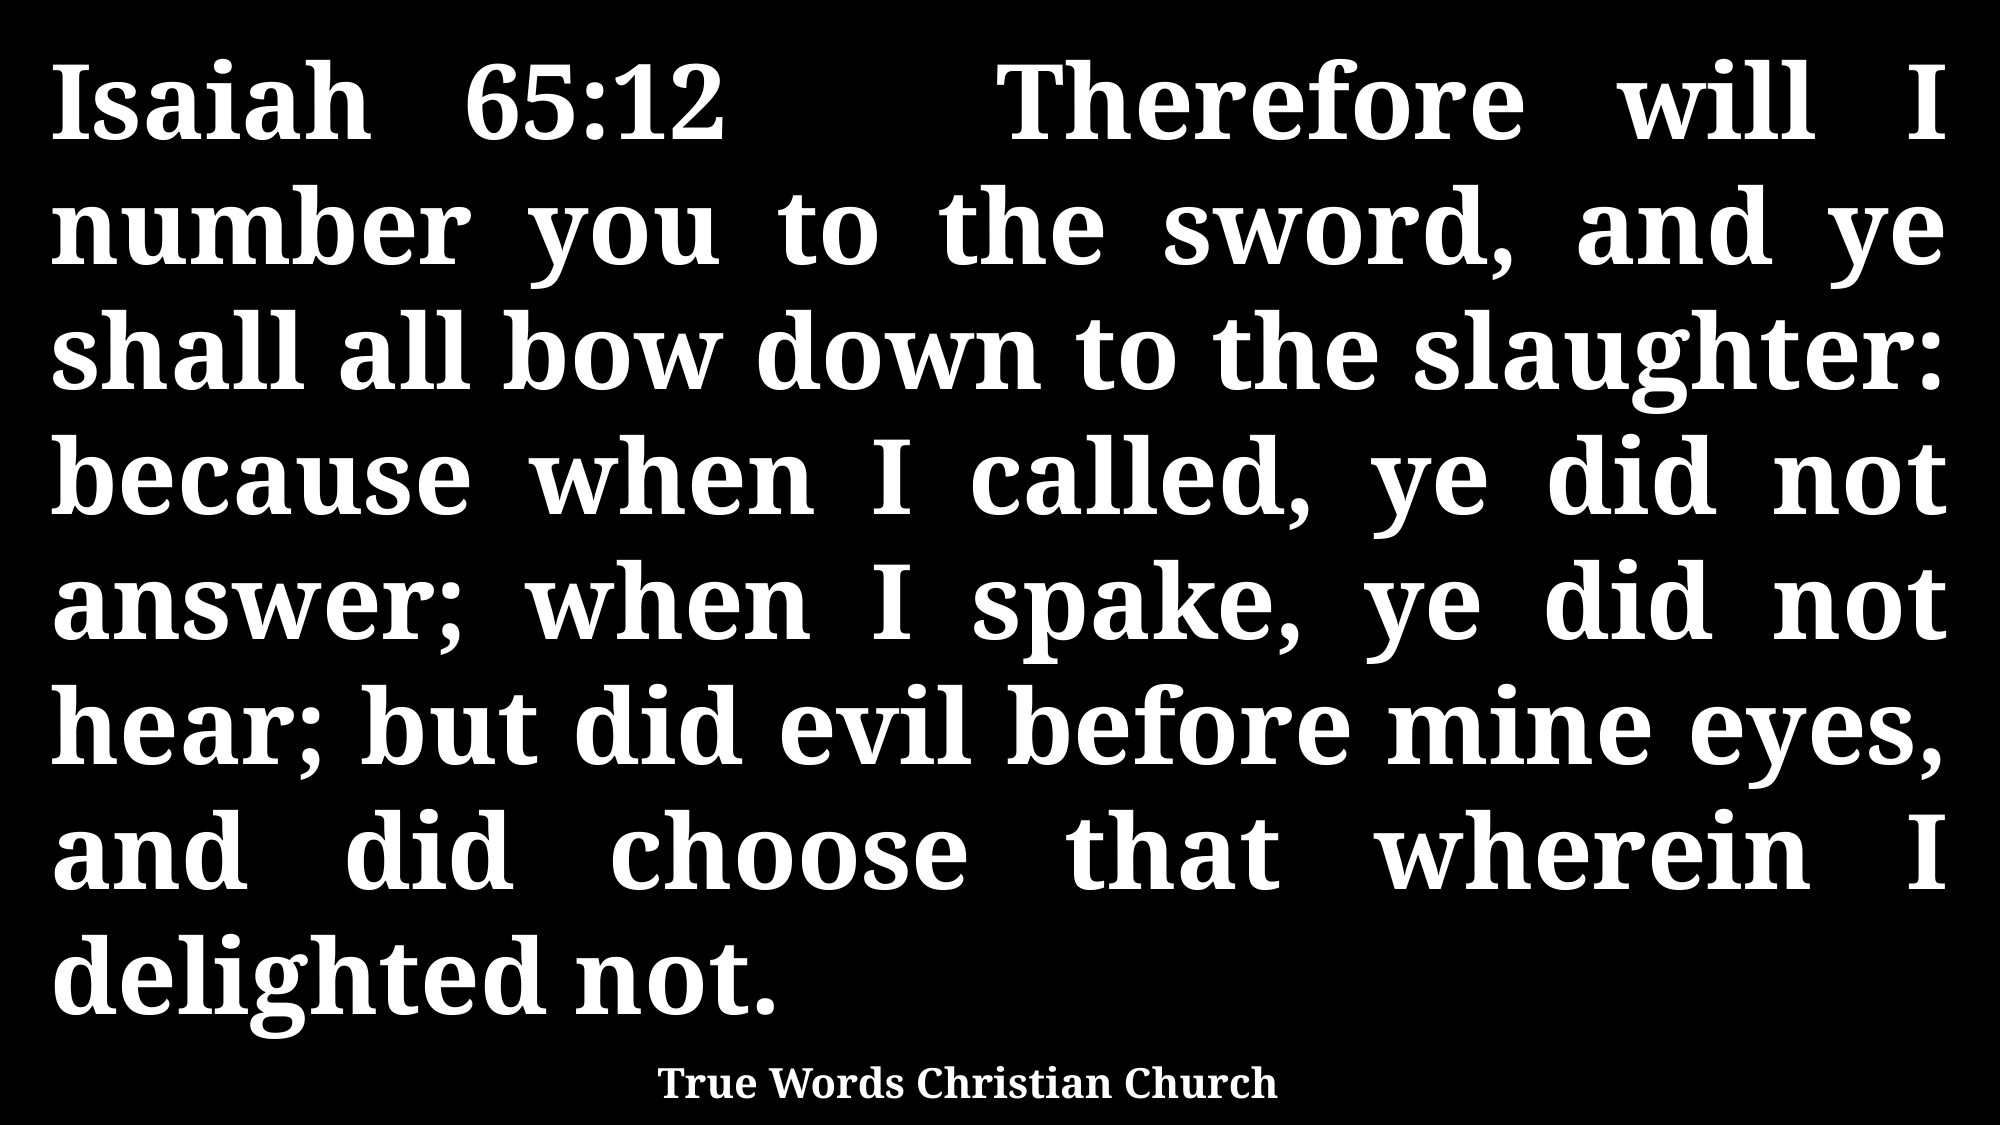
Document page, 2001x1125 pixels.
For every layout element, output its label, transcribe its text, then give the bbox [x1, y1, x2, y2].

text_box True Words Christian Church [642, 1049, 1294, 1114]
text_box Isaiah 65:12 Therefore will I number you to the sword, and ye shall all bow down to the slaughter: because when I called, ye did not answer; when I spake, ye did not hear; but did evil before mine eyes, and did choose that wherein I delighted not. [35, 28, 1965, 1043]
